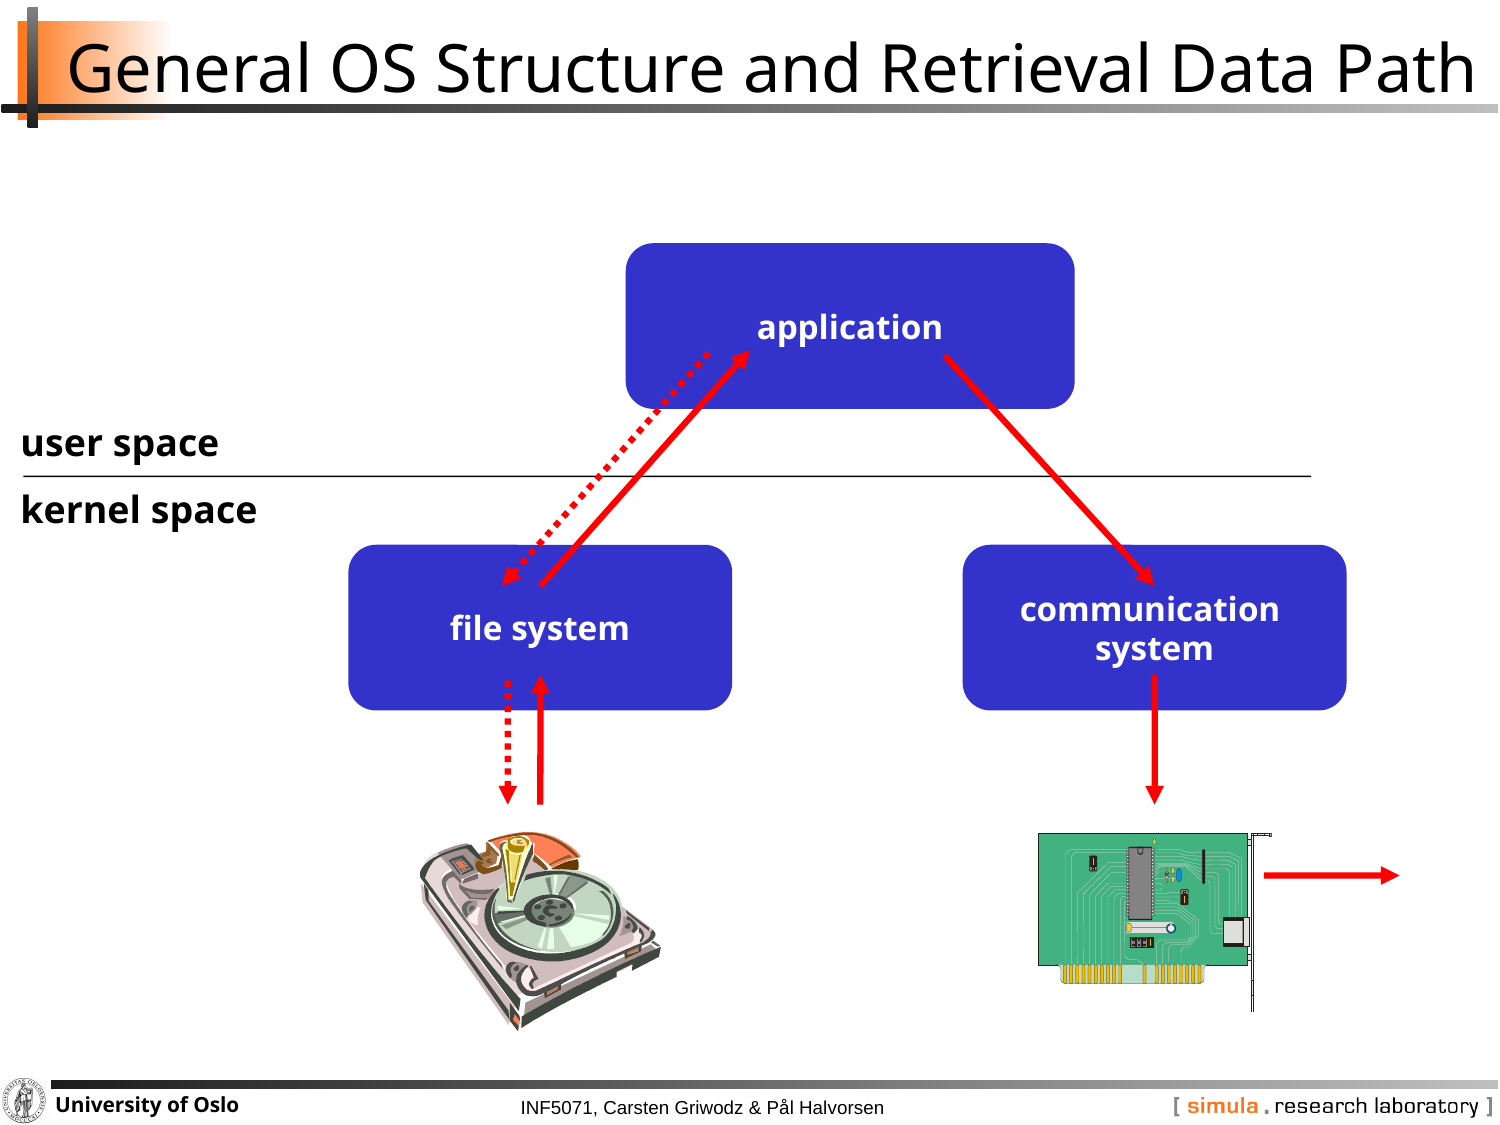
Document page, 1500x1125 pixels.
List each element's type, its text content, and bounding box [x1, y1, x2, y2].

title General OS Structure and Retrieval Data Path [51, 20, 1495, 114]
text_box [501, 792, 514, 805]
picture [1171, 1093, 1495, 1121]
text_box user space kernel space [5, 411, 273, 539]
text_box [348, 242, 1347, 711]
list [1037, 832, 1272, 1013]
text_box [1148, 718, 1161, 805]
text_box [1276, 869, 1400, 882]
picture [416, 828, 665, 1036]
picture [2, 1078, 54, 1124]
